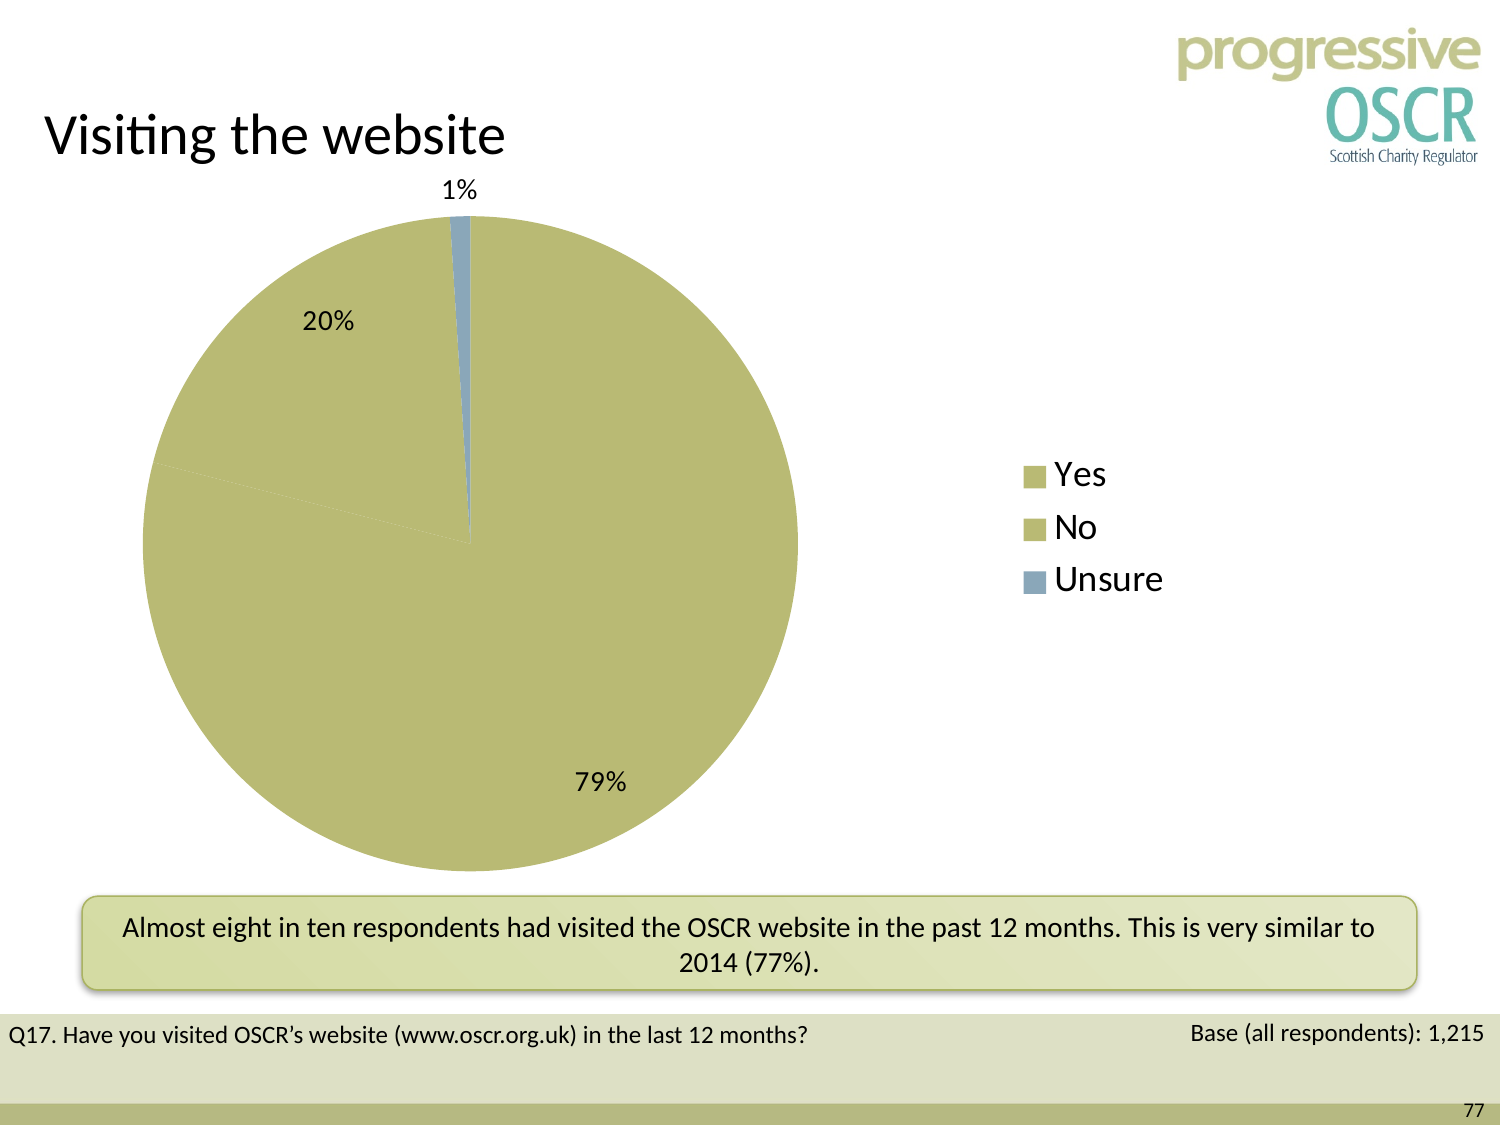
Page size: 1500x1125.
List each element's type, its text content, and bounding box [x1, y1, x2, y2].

chart [40, 170, 1463, 948]
picture [1175, 23, 1483, 166]
text_box Q17. Have you visited OSCR’s website (www.oscr.org.uk) in the last 12 months? [0, 1010, 1205, 1056]
text_box Visiting the website [29, 42, 1105, 220]
text_box Base (all respondents): 1,215 [224, 1009, 1500, 1054]
picture [0, 1054, 1500, 1125]
text_box Almost eight in ten respondents had visited the OSCR website in the past 12 months. This is very similar to 2014 (77%). [81, 955, 1418, 991]
slide_number 77 [1149, 1081, 1500, 1125]
